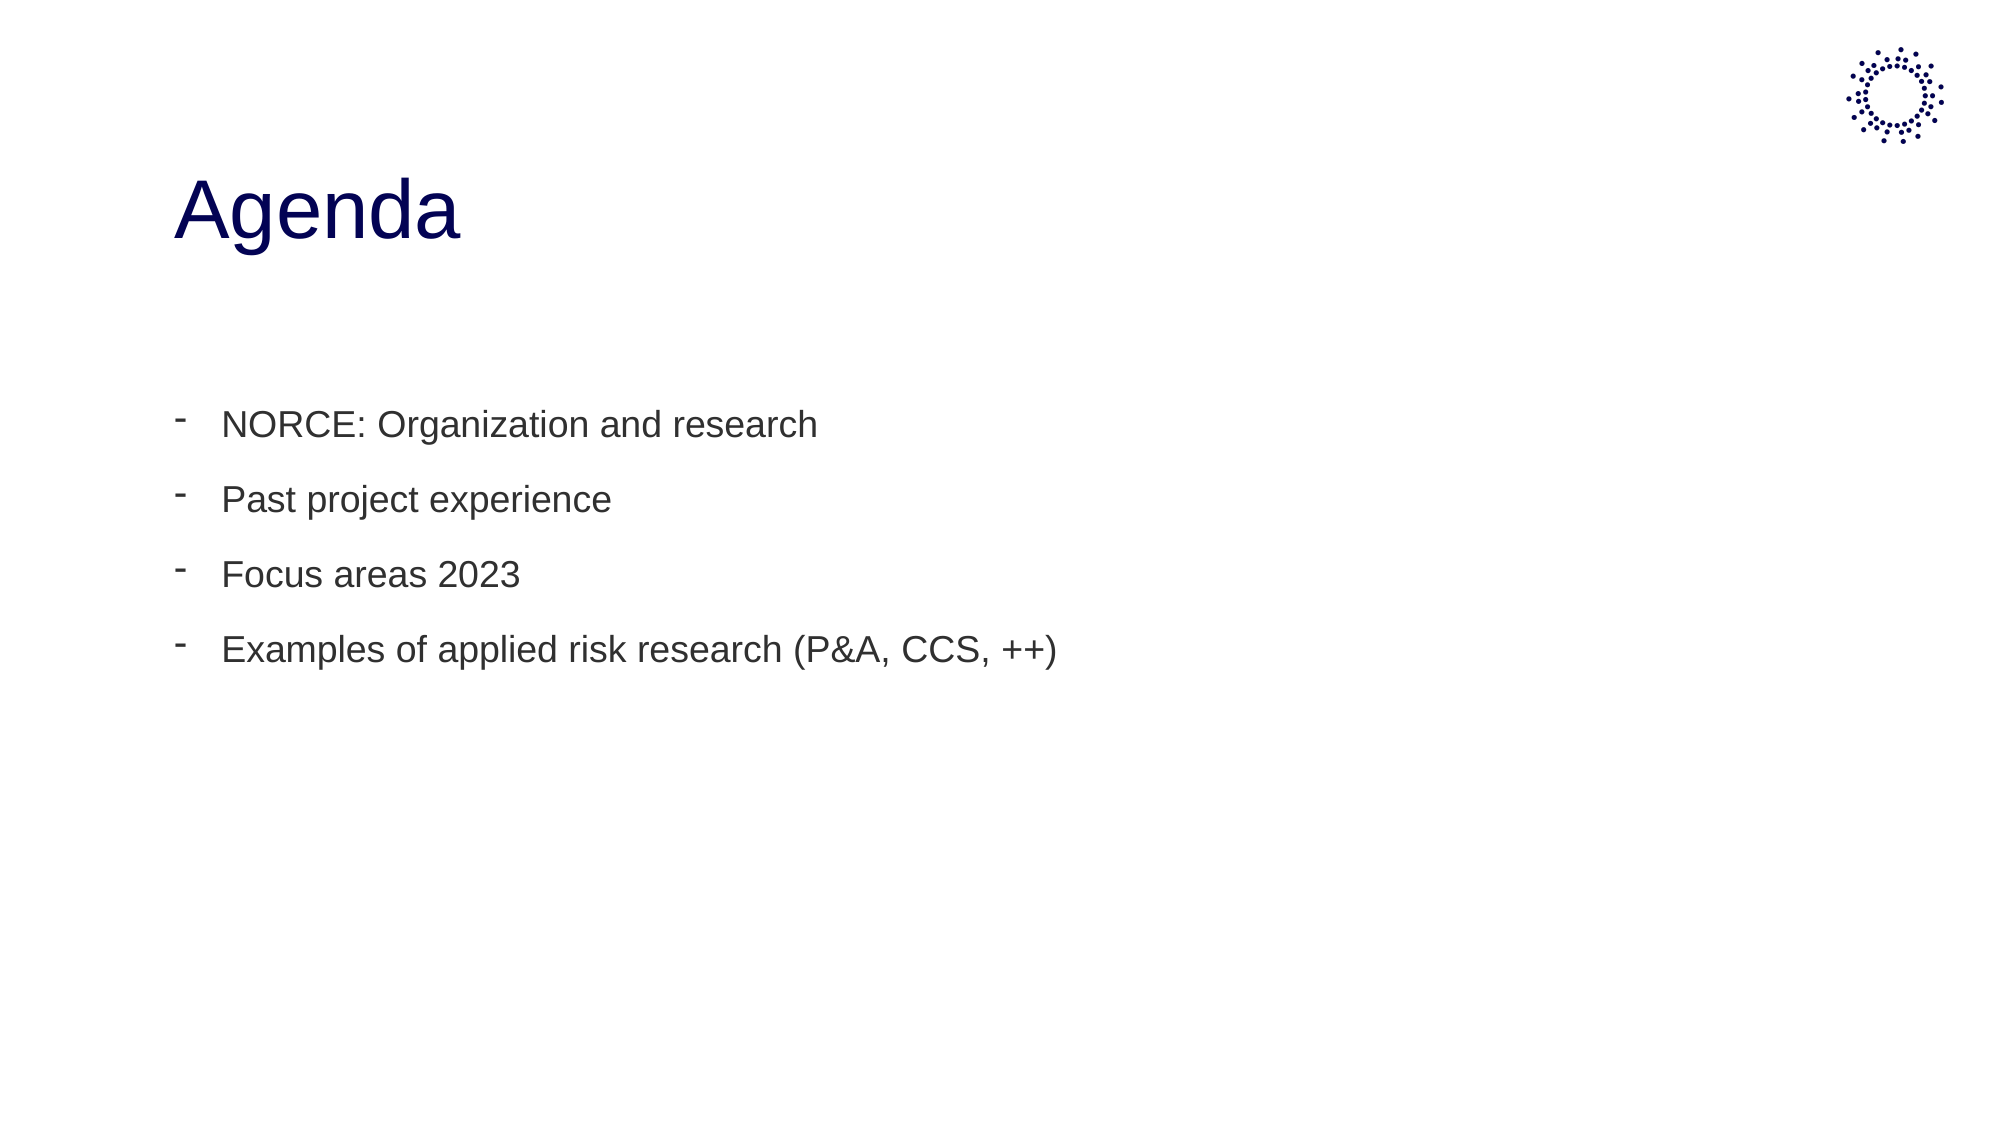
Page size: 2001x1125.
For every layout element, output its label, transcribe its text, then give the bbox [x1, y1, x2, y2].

picture [1846, 47, 1944, 144]
list NORCE: Organization and research Past project experience Focus areas 2023 Examples of applied risk research (P&A, CCS, ++) [159, 383, 1444, 964]
title Agenda [159, 159, 1444, 359]
